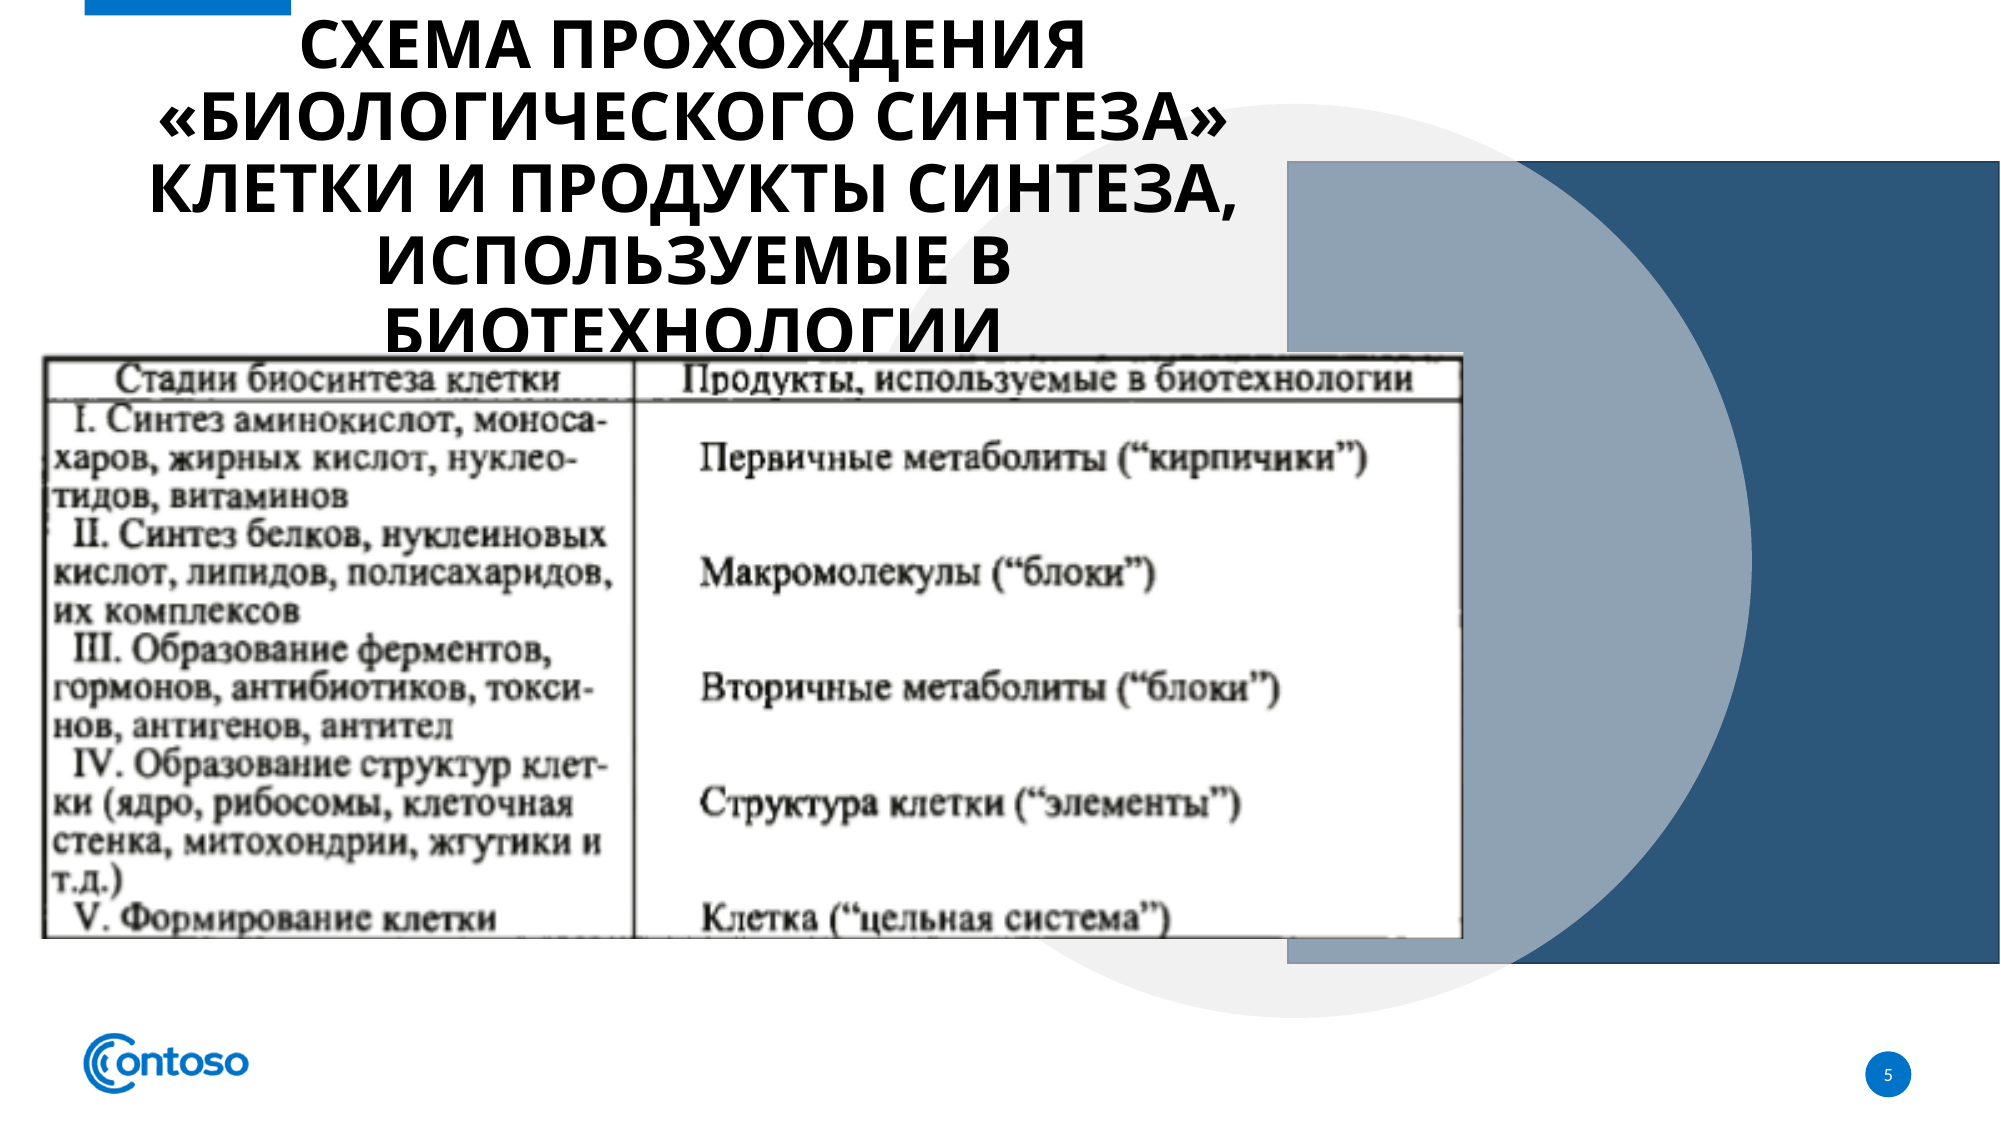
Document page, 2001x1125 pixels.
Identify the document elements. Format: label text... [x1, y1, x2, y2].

title Схема прохождения «биологического синтеза» клетки и продукты синтеза, используемые в биотехнологии [84, 81, 1303, 300]
picture [23, 352, 1464, 939]
slide_number 5 [1864, 1059, 1913, 1090]
picture [77, 1027, 254, 1095]
